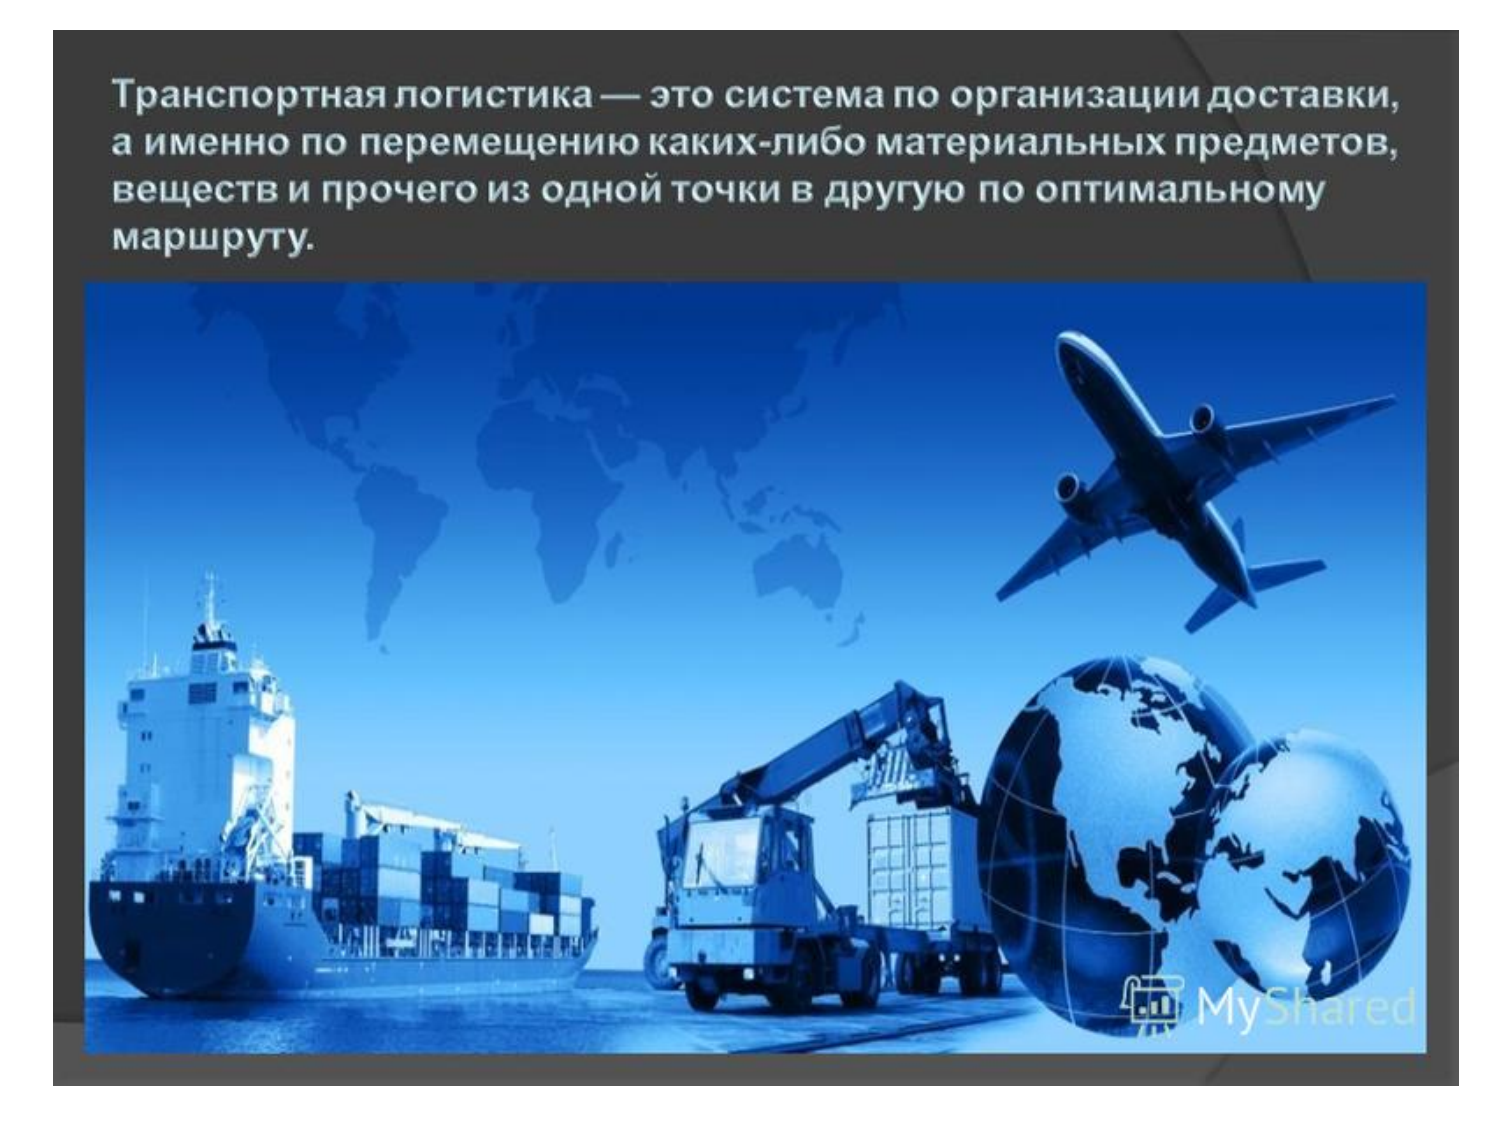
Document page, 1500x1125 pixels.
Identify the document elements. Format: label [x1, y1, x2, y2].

picture [52, 30, 1459, 1086]
